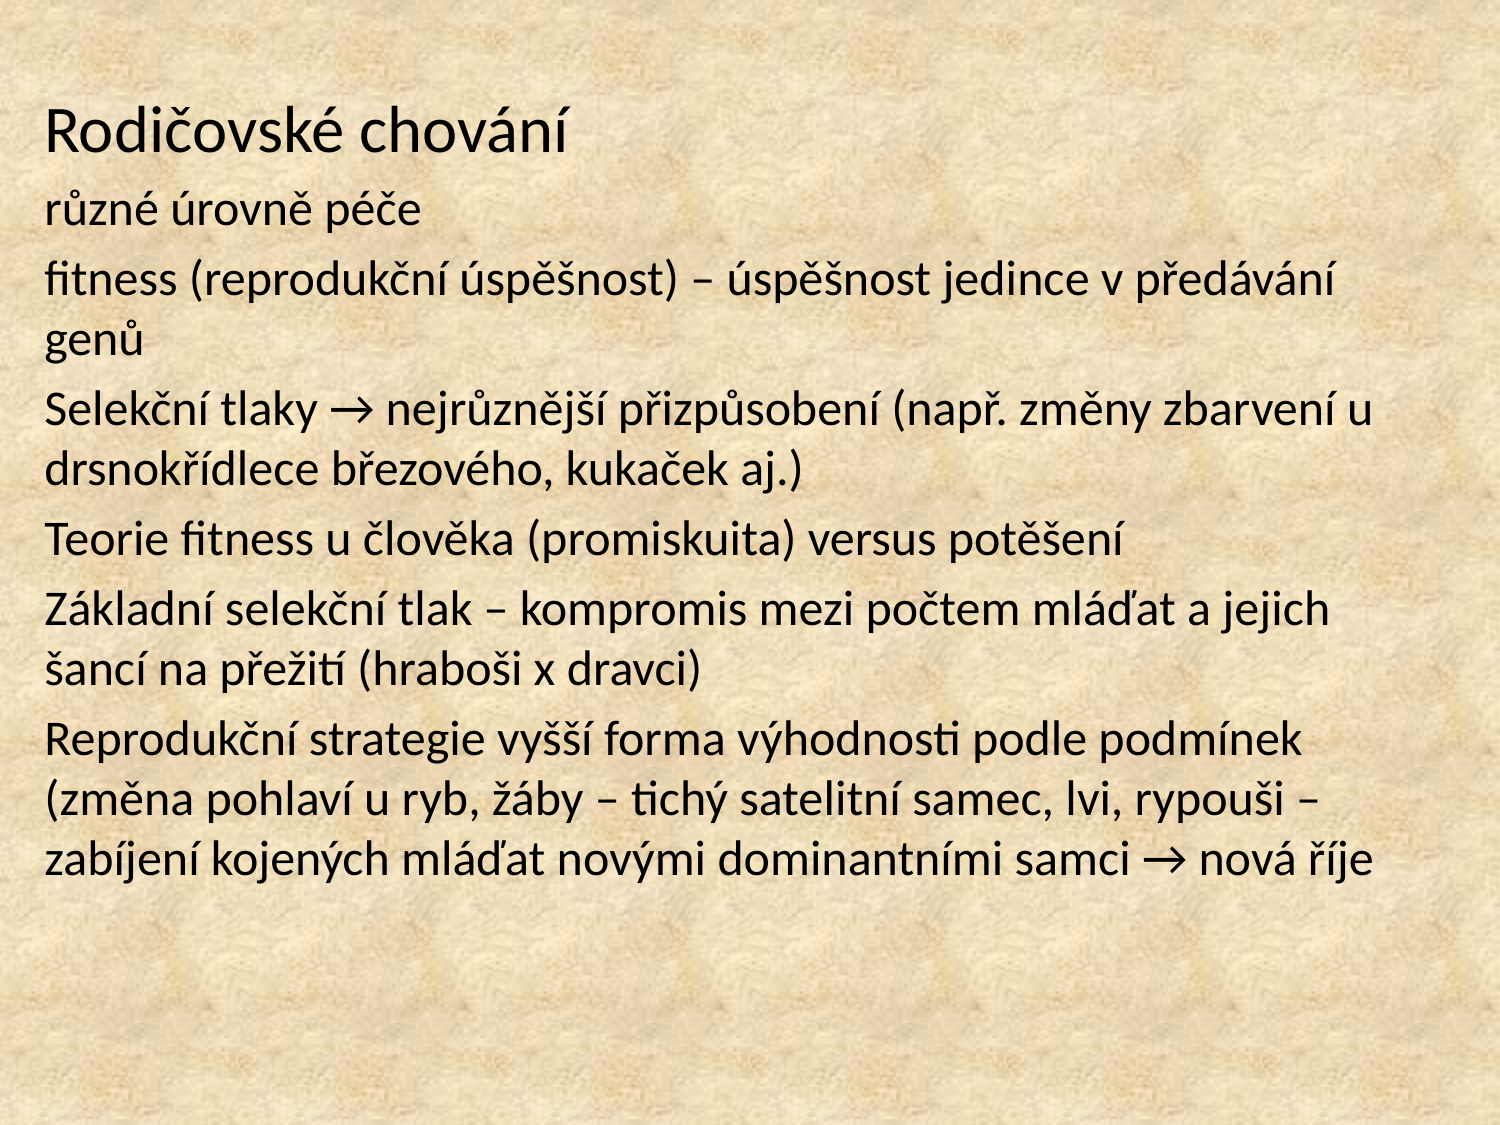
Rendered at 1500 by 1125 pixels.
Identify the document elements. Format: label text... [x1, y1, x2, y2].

list Rodičovské chování různé úrovně péče fitness (reprodukční úspěšnost) – úspěšnost jedince v předávání genů Selekční tlaky → nejrůznější přizpůsobení (např. změny zbarvení u drsnokřídlece březového, kukaček aj.) Teorie fitness u člověka (promiskuita) versus potěšení Základní selekční tlak – kompromis mezi počtem mláďat a jejich šancí na přežití (hraboši x dravci) Reprodukční strategie vyšší forma výhodnosti podle podmínek (změna pohlaví u ryb, žáby – tichý satelitní samec, lvi, rypouši – zabíjení kojených mláďat novými dominantními samci → nová říje [29, 77, 1426, 1006]
picture [0, 0, 1500, 1125]
